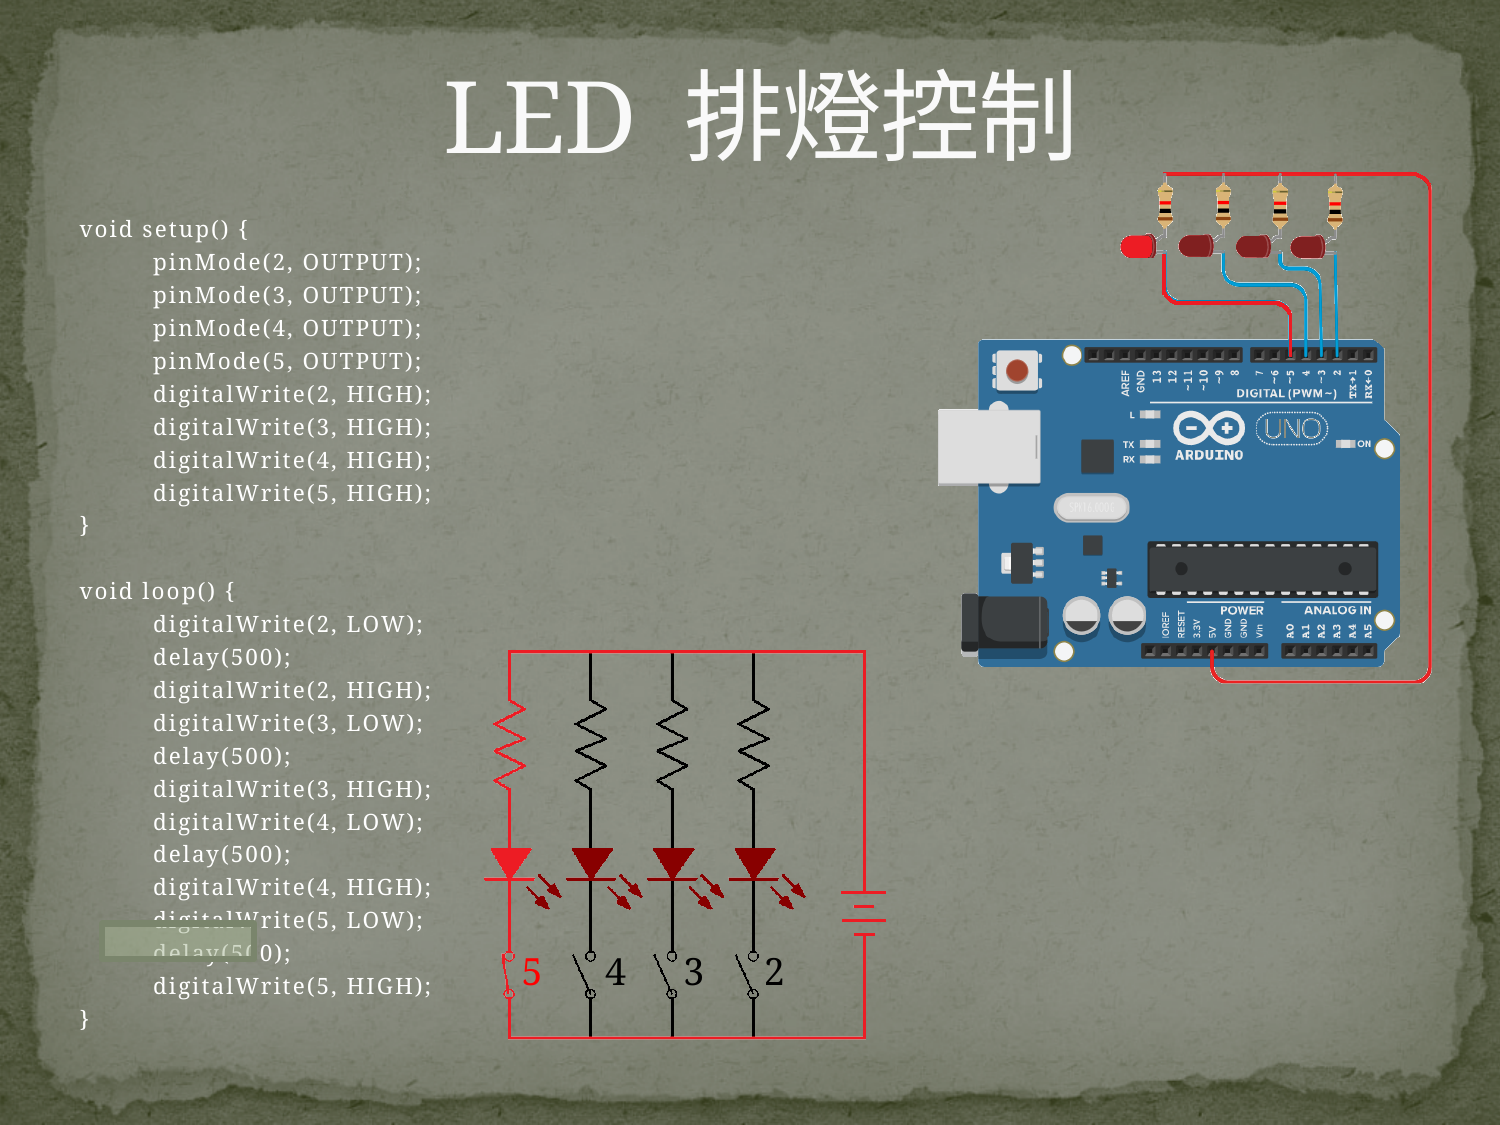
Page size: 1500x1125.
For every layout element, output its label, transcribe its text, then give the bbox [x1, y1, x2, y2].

picture [484, 650, 886, 1040]
text_box [99, 920, 257, 962]
picture [938, 172, 1432, 684]
subtitle void setup() { pinMode(2, OUTPUT); pinMode(3, OUTPUT); pinMode(4, OUTPUT); pinMode(5, OUTPUT); digitalWrite(2, HIGH); digitalWrite(3, HIGH); digitalWrite(4, HIGH); digitalWrite(5, HIGH); } void loop() { digitalWrite(2, LOW); delay(500); digitalWrite(2, HIGH); digitalWrite(3, LOW); delay(500); digitalWrite(3, HIGH); digitalWrite(4, LOW); delay(500); digitalWrite(4, HIGH); digitalWrite(5, LOW); delay(500); digitalWrite(5, HIGH); } [64, 208, 467, 1059]
title LED 排燈控制 [123, 42, 1399, 182]
